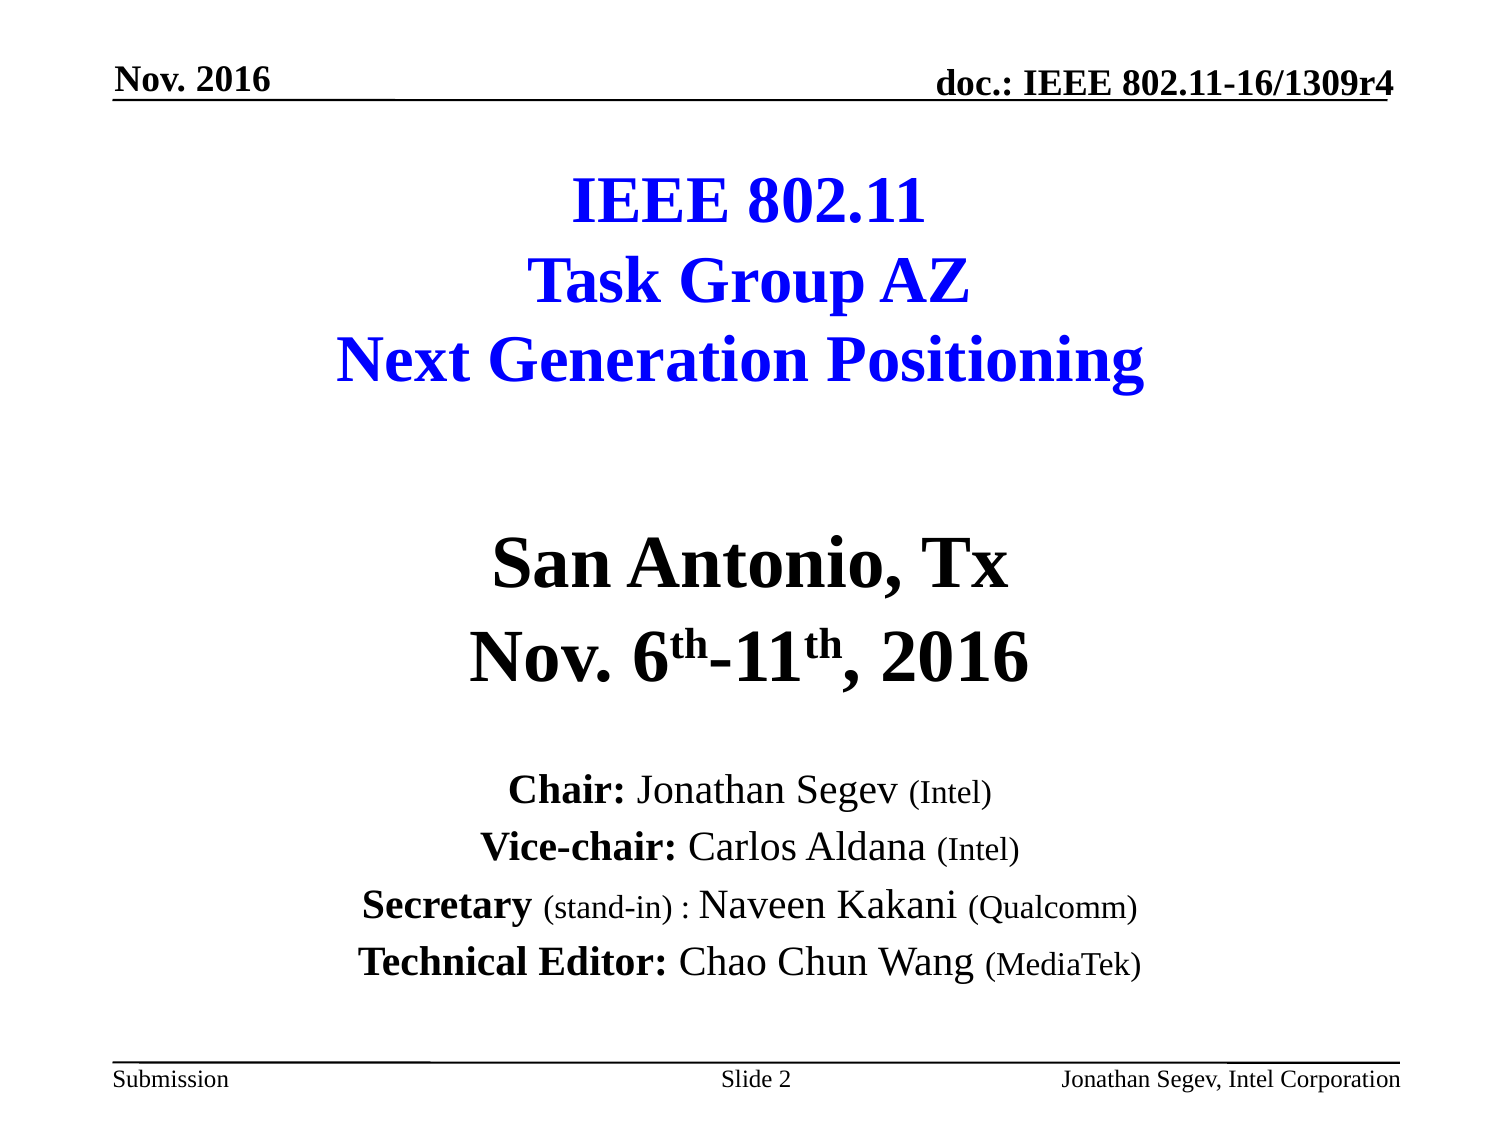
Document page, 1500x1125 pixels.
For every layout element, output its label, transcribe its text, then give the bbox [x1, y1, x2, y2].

list San Antonio, Tx Nov. 6th-11th, 2016 Chair: Jonathan Segev (Intel) Vice-chair: Carlos Aldana (Intel) Secretary (stand-in) : Naveen Kakani (Qualcomm) Technical Editor: Chao Chun Wang (MediaTek) [112, 514, 1388, 1000]
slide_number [114, 54, 423, 100]
title IEEE 802.11 Task Group AZ Next Generation Positioning [112, 129, 1388, 421]
footer Jonathan Segev, Intel Corporation [878, 1061, 1402, 1093]
slide_number Slide 2 [712, 1061, 800, 1123]
